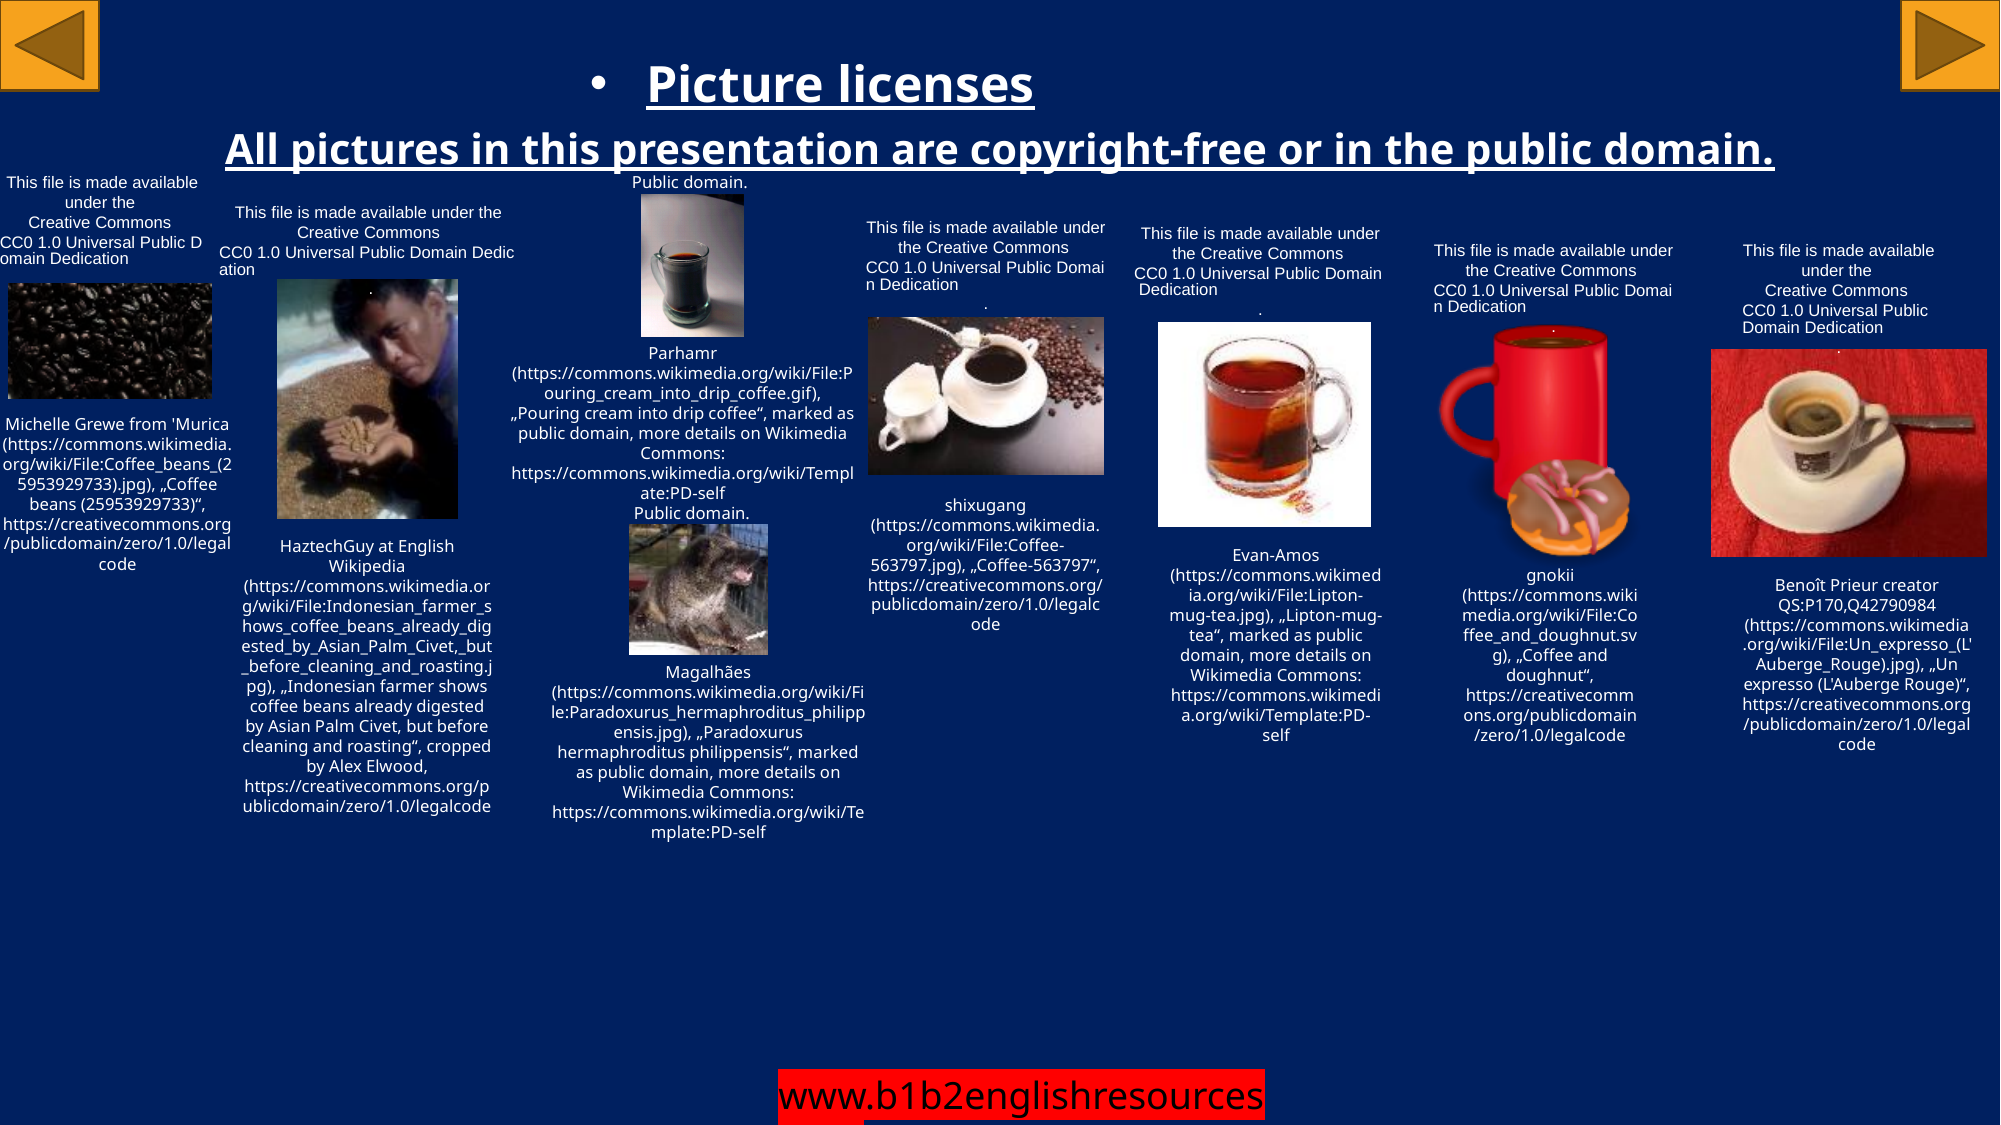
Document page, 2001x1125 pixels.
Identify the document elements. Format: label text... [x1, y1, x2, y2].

text_box gnokii (https://commons.wikimedia.org/wiki/File:Coffee_and_doughnut.svg), „Coffee and doughnut“, https://creativecommons.org/publicdomain/zero/1.0/legalcode [1446, 557, 1655, 752]
text_box Magalhães (https://commons.wikimedia.org/wiki/File:Paradoxurus_hermaphroditus_philippensis.jpg), „Paradoxurus hermaphroditus philippensis“, marked as public domain, more details on Wikimedia Commons: https://commons.wikimedia.org/wiki/Template:PD-self [535, 654, 882, 850]
text_box Picture licenses [574, 14, 1188, 90]
picture [1710, 349, 1987, 557]
text_box This file is made available under the Creative Commons CC0 1.0 Universal Public Domain Dedication. [204, 194, 538, 290]
text_box This file is made available under the Creative Commons CC0 1.0 Universal Public Domain Dedication. [0, 164, 220, 279]
text_box shixugang (https://commons.wikimedia.org/wiki/File:Coffee-563797.jpg), „Coffee-563797“, https://creativecommons.org/publicdomain/zero/1.0/legalcode [851, 487, 1121, 642]
text_box All pictures in this presentation are copyright-free or in the public domain. [0, 90, 2000, 180]
picture [1158, 322, 1371, 527]
text_box This file is made available under the Creative Commons CC0 1.0 Universal Public Domain Dedication. [1119, 215, 1402, 310]
text_box Parhamr (https://commons.wikimedia.org/wiki/File:Pouring_cream_into_drip_coffee.gif), „Pouring cream into drip coffee“, marked as public domain, more details on Wikimedia Commons: https://commons.wikimedia.org/wiki/Template:PD-self [494, 335, 872, 511]
text_box This file is made available under the Creative Commons CC0 1.0 Universal Public Domain Dedication. [1418, 232, 1689, 327]
text_box HaztechGuy at English Wikipedia (https://commons.wikimedia.org/wiki/File:Indonesian_farmer_shows_coffee_beans_already_digested_by_Asian_Palm_Civet,_but_before_cleaning_and_roasting.jpg), „Indonesian farmer shows coffee beans already digested by Asian Palm Civet, but before cleaning and roasting“, cropped by Alex Elwood, https://creativecommons.org/publicdomain/zero/1.0/legalcode [226, 528, 509, 824]
text_box This file is made available under the Creative Commons CC0 1.0 Universal Public Domain Dedication. [851, 209, 1121, 304]
text_box [0, 0, 100, 90]
picture [641, 194, 744, 337]
text_box [1900, 0, 2000, 92]
text_box Michelle Grewe from 'Murica (https://commons.wikimedia.org/wiki/File:Coffee_beans_(25953929733).jpg), „Coffee beans (25953929733)“, https://creativecommons.org/publicdomain/zero/1.0/legalcode [0, 406, 250, 581]
text_box This file is made available under the Creative Commons CC0 1.0 Universal Public Domain Dedication. [1727, 232, 1951, 348]
text_box Public domain. [584, 496, 801, 531]
text_box Evan-Amos (https://commons.wikimedia.org/wiki/File:Lipton-mug-tea.jpg), „Lipton-mug-tea“, marked as public domain, more details on Wikimedia Commons: https://commons.wikimedia.org/wiki/Template:PD-self [1153, 537, 1399, 752]
text_box Public domain. [571, 164, 809, 199]
picture [8, 283, 212, 399]
picture [277, 279, 458, 519]
picture [629, 524, 768, 655]
text_box Benoît Prieur creator QS:P170,Q42790984 (https://commons.wikimedia.org/wiki/File:Un_expresso_(L'Auberge_Rouge).jpg), „Un expresso (L'Auberge Rouge)“, https://creativecommons.org/publicdomain/zero/1.0/legalcode [1727, 566, 1987, 762]
picture [868, 317, 1104, 475]
picture [1435, 322, 1644, 571]
